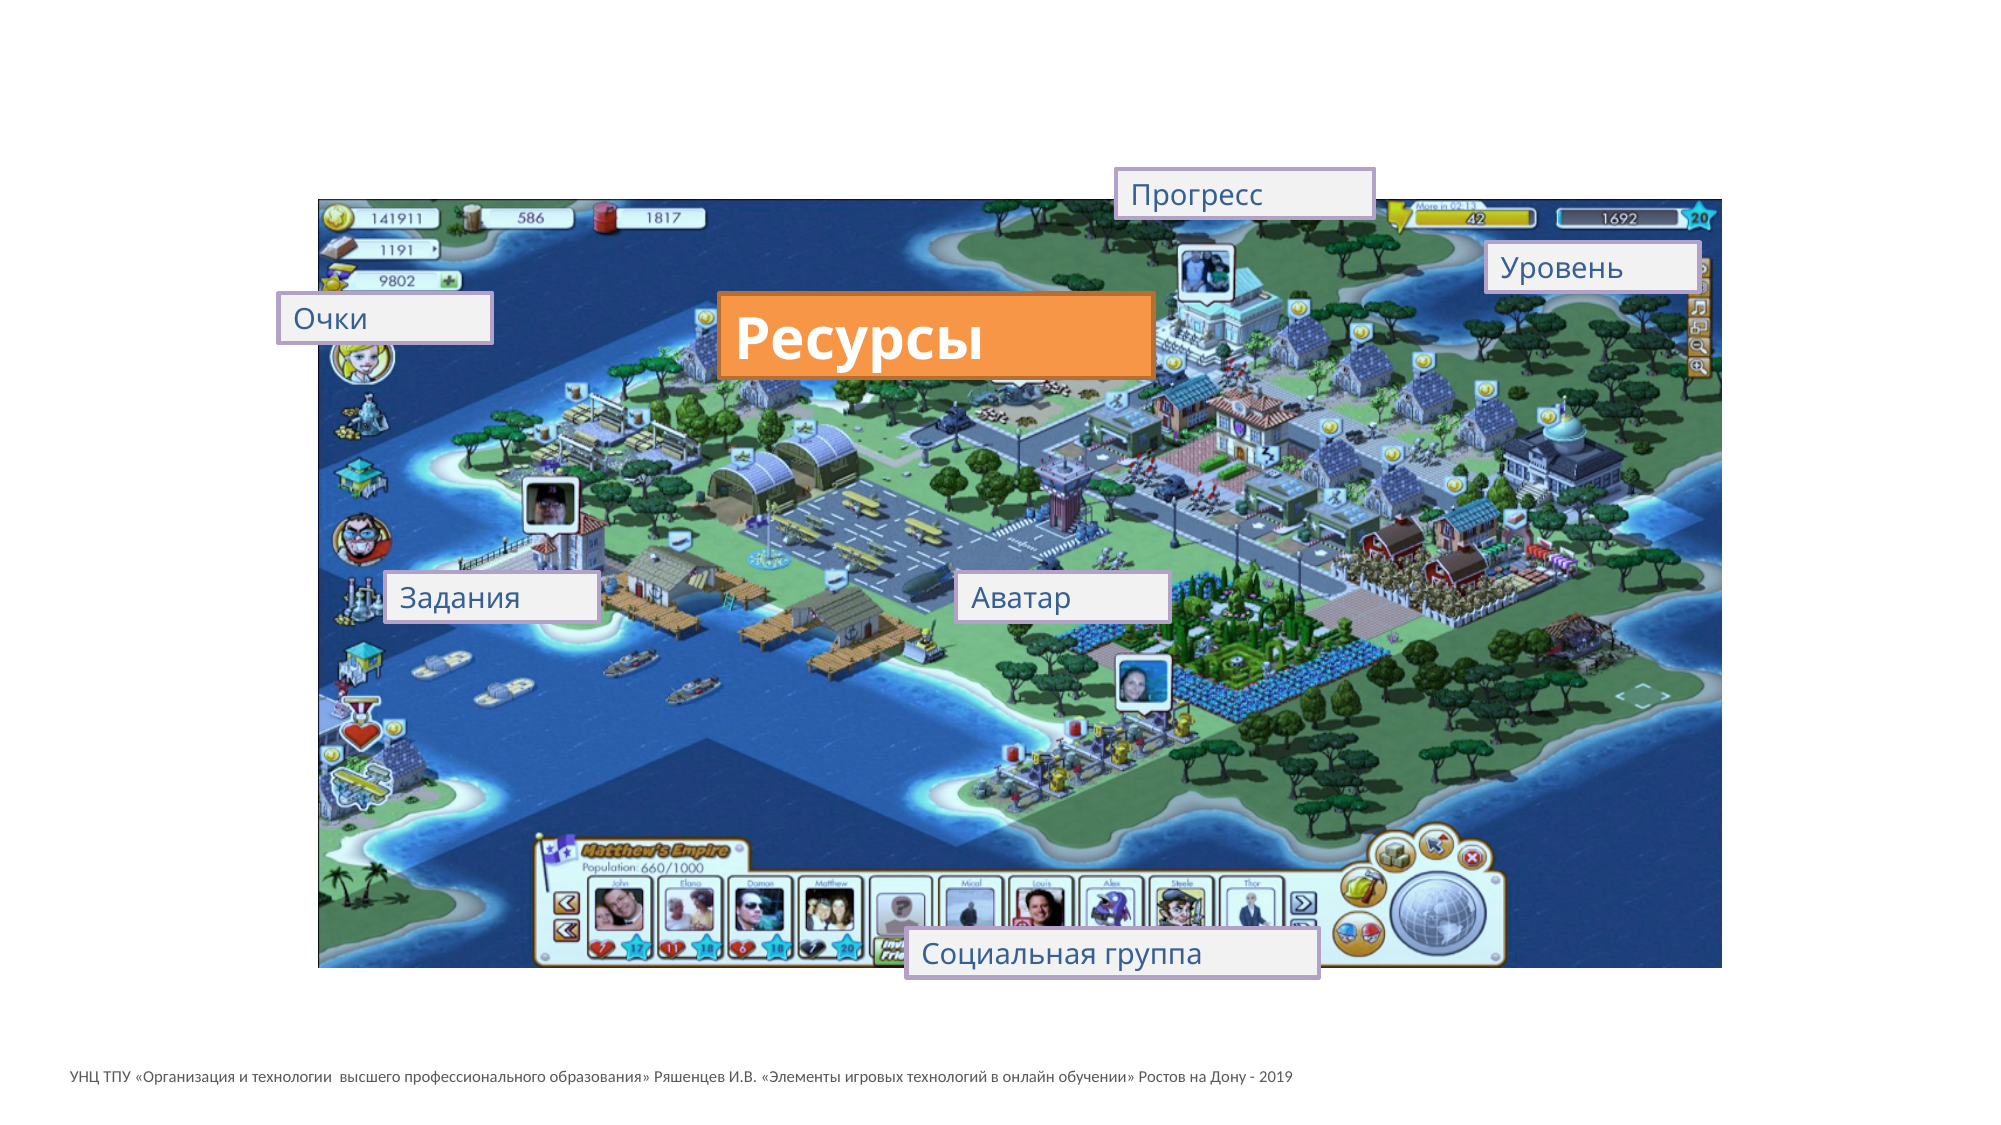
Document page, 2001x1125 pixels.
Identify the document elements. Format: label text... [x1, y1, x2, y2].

text_box УНЦ ТПУ «Организация и технологии высшего профессионального образования» Ряшенцев И.В. «Элементы игровых технологий в онлайн обучении» Ростов на Дону - 2019 [55, 1058, 1839, 1094]
text_box Очки [278, 293, 313, 344]
picture [318, 199, 1722, 969]
text_box Прогресс [1115, 168, 1374, 198]
